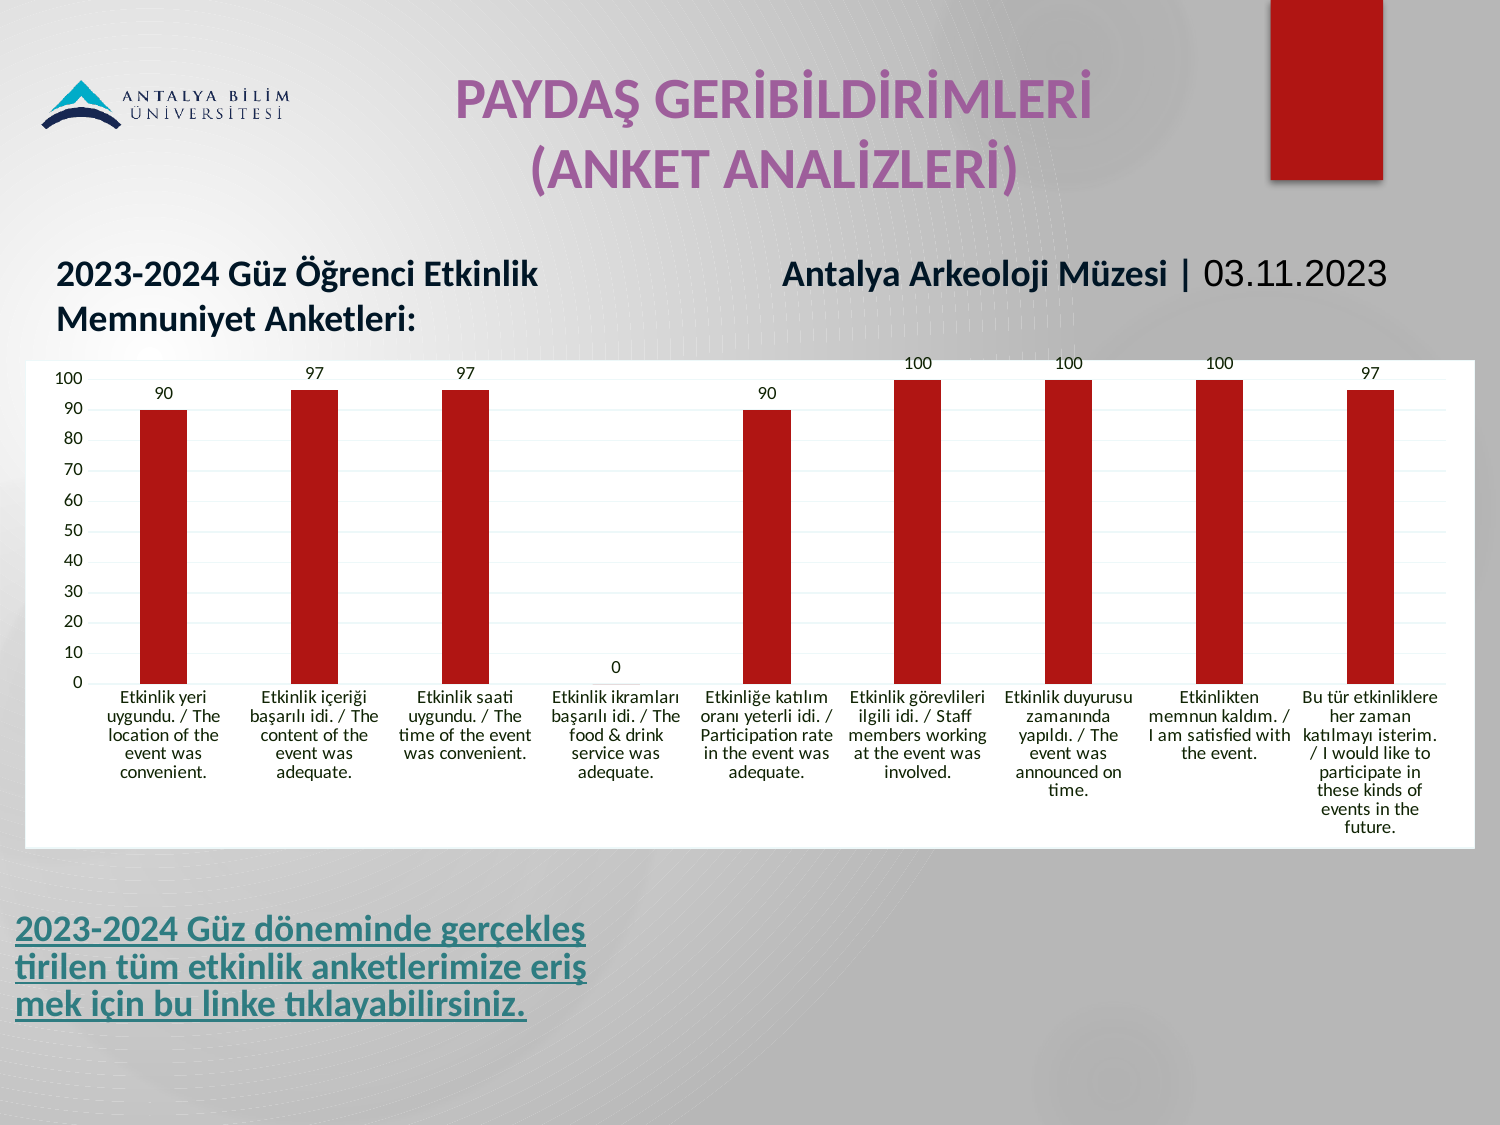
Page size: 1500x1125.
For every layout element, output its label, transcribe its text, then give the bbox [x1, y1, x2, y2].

chart [24, 354, 1476, 850]
text_box Antalya Arkeoloji Müzesi | 03.11.2023 [699, 241, 1403, 301]
text_box PAYDAŞ GERİBİLDİRİMLERİ (ANKET ANALİZLERİ) [325, 52, 1224, 208]
picture [40, 77, 290, 132]
text_box 2023-2024 Güz Öğrenci Etkinlik Memnuniyet Anketleri: [41, 241, 663, 346]
text_box 2023-2024 Güz döneminde gerçekleştirilen tüm etkinlik anketlerimize erişmek için bu linke tıklayabilirsiniz. [0, 897, 609, 957]
